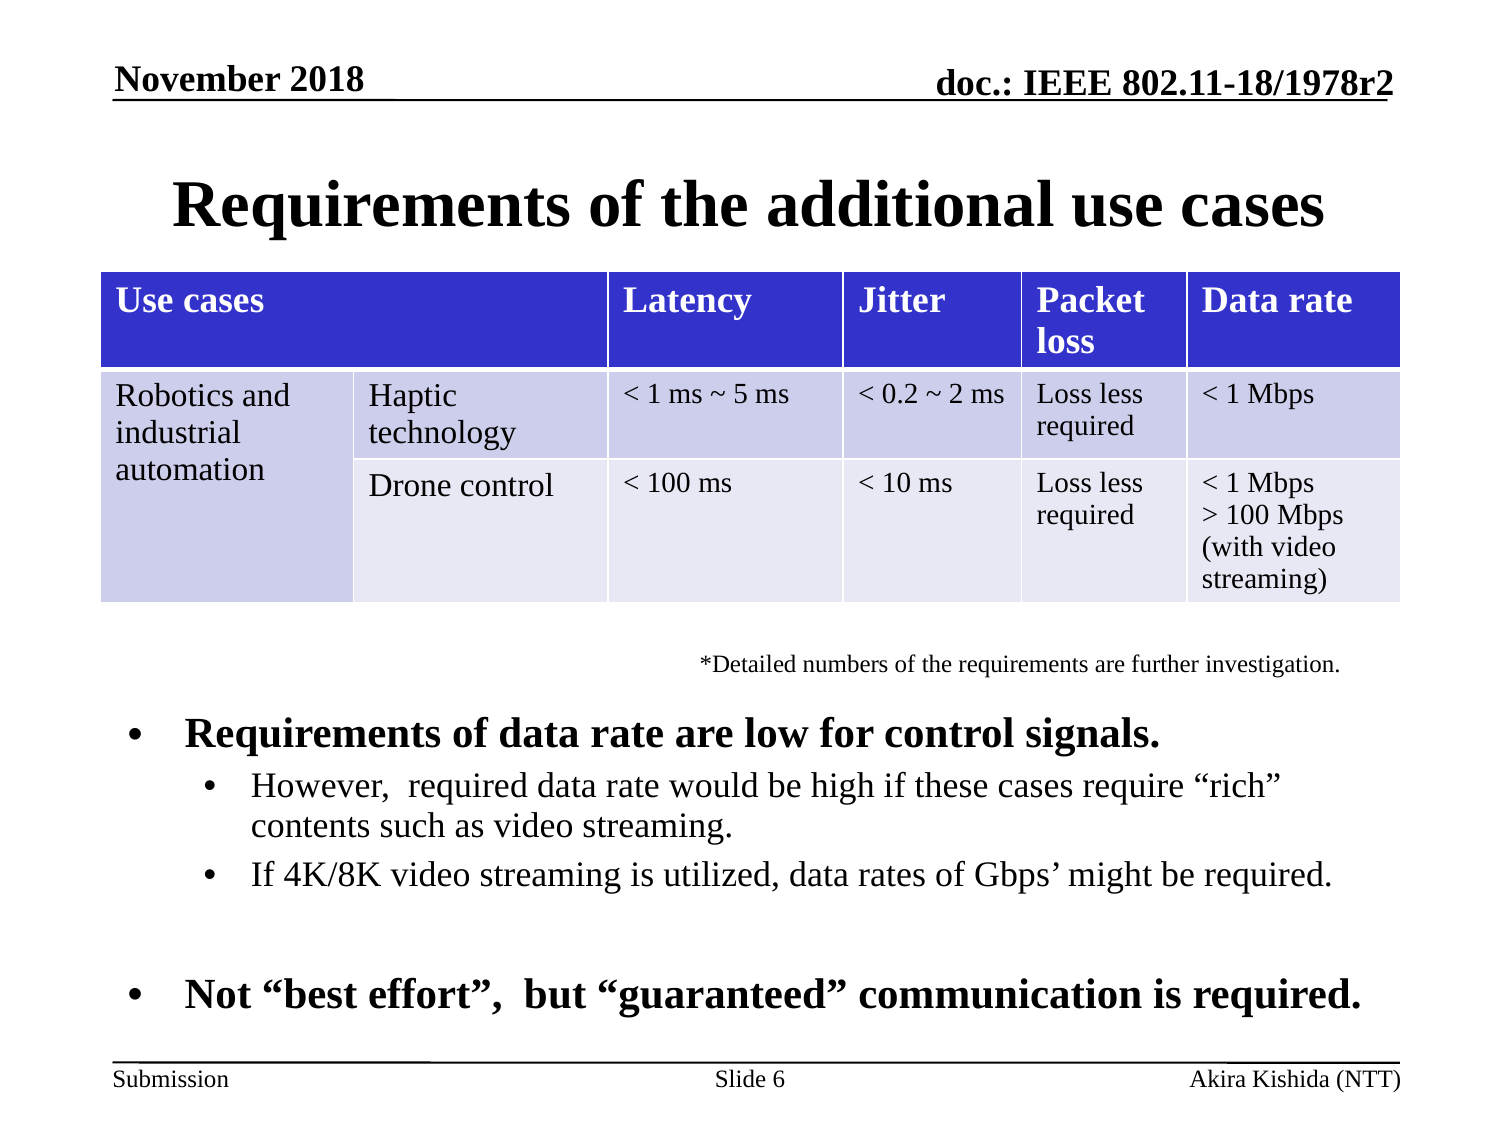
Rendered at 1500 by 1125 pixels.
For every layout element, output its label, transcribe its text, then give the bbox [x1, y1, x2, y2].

table_header Data rate [1188, 272, 1400, 367]
table_cell < 1 Mbps > 100 Mbps (with video streaming) [1188, 460, 1400, 602]
table_cell Robotics and industrial automation [101, 372, 353, 602]
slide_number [114, 54, 423, 100]
table_header Jitter [844, 272, 1021, 367]
table_header Use cases [101, 272, 607, 367]
list Requirements of data rate are low for control signals. However, required data rate would be high if these cases require “rich” contents such as video streaming. If 4K/8K video streaming is utilized, data rates of Gbps’ might be required. Not “best effort”, but “guaranteed” communication is required. [112, 701, 1388, 1033]
table_header Latency [609, 272, 842, 367]
table_header Packet loss [1022, 272, 1186, 367]
table_cell < 0.2 ~ 2 ms [844, 372, 1021, 458]
table_cell < 1 ms ~ 5 ms [609, 372, 842, 458]
slide_number Slide 6 [684, 1061, 816, 1123]
table_cell Drone control [354, 460, 607, 602]
table_cell < 100 ms [609, 460, 842, 602]
text_box *Detailed numbers of the requirements are further investigation. [684, 640, 1402, 685]
table_cell < 1 Mbps [1188, 372, 1400, 458]
table_cell Loss less required [1022, 372, 1186, 458]
table_cell < 10 ms [844, 460, 1021, 602]
title Requirements of the additional use cases [112, 112, 1388, 271]
table_cell Loss less required [1022, 460, 1186, 602]
footer Akira Kishida (NTT) [878, 1061, 1402, 1093]
table_cell Haptic technology [354, 372, 607, 458]
